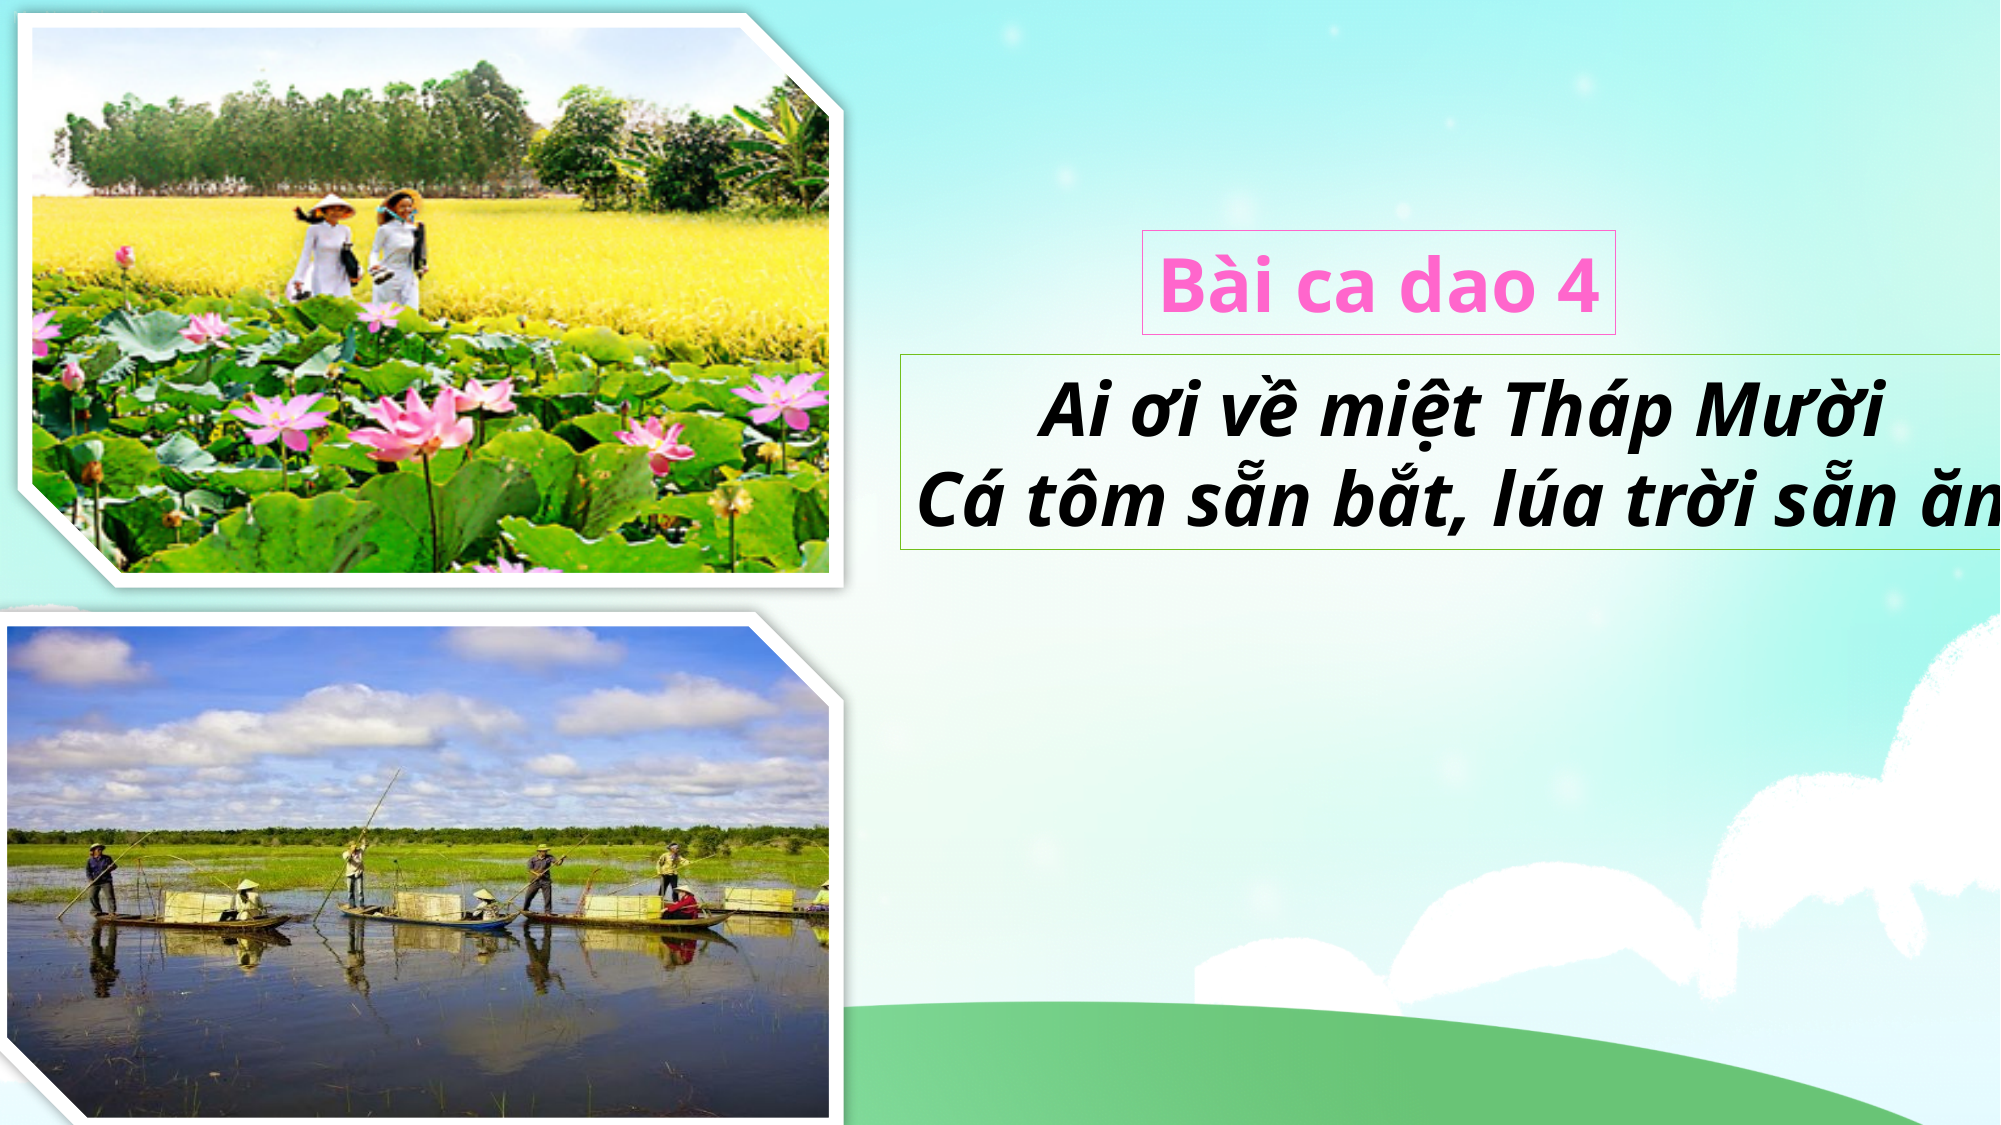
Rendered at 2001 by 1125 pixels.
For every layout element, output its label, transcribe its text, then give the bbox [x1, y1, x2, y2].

text_box Bài ca dao 4 [1142, 230, 1616, 335]
text_box Ai ơi về miệt Tháp Mười Cá tôm sẵn bắt, lúa trời sẵn ăn [900, 354, 2000, 550]
picture [0, 0, 2000, 1125]
